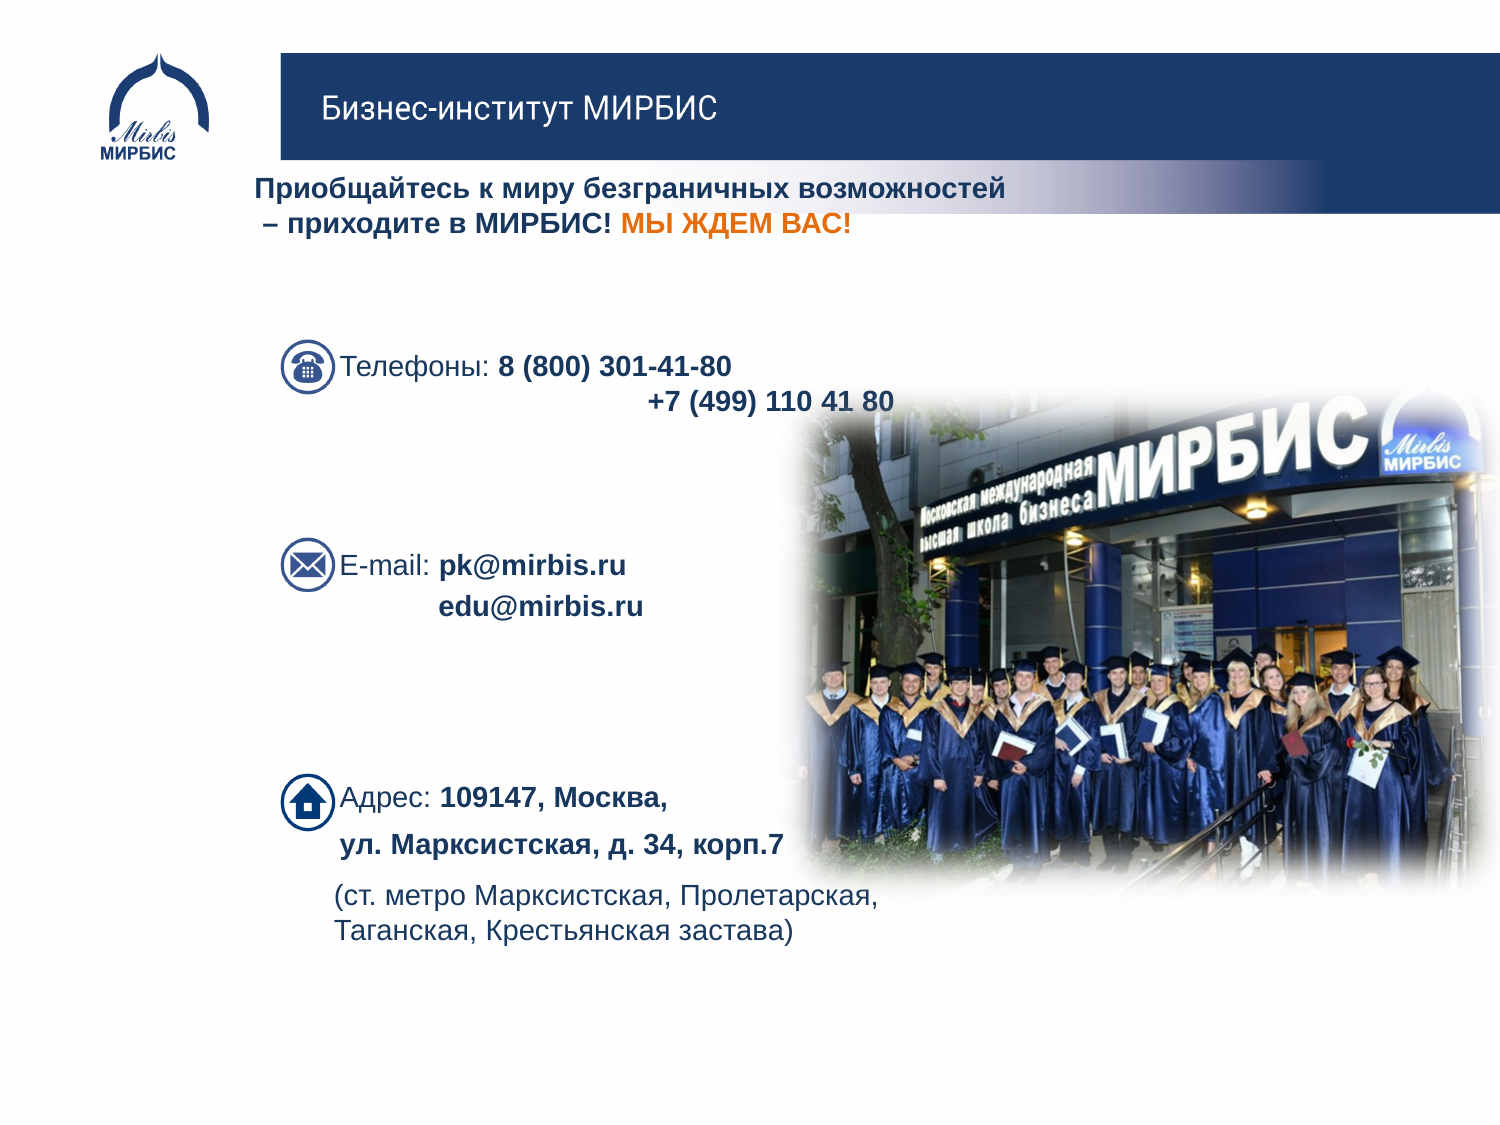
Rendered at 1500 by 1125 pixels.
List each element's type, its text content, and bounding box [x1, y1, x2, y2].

picture [0, 0, 1500, 1125]
text_box Адрес: 109147, Москва, ул. Марксистская, д. 34, корп.7 [324, 770, 768, 868]
text_box E-mail: pk@mirbis.ru edu@mirbis.ru [324, 538, 768, 687]
text_box (ст. метро Марксистская, Пролетарская, Таганская, Крестьянская застава) [319, 869, 1500, 954]
text_box Приобщайтесь к миру безграничных возможностей – приходите в МИРБИС! МЫ ЖДЕМ ВАС! [239, 162, 1500, 247]
